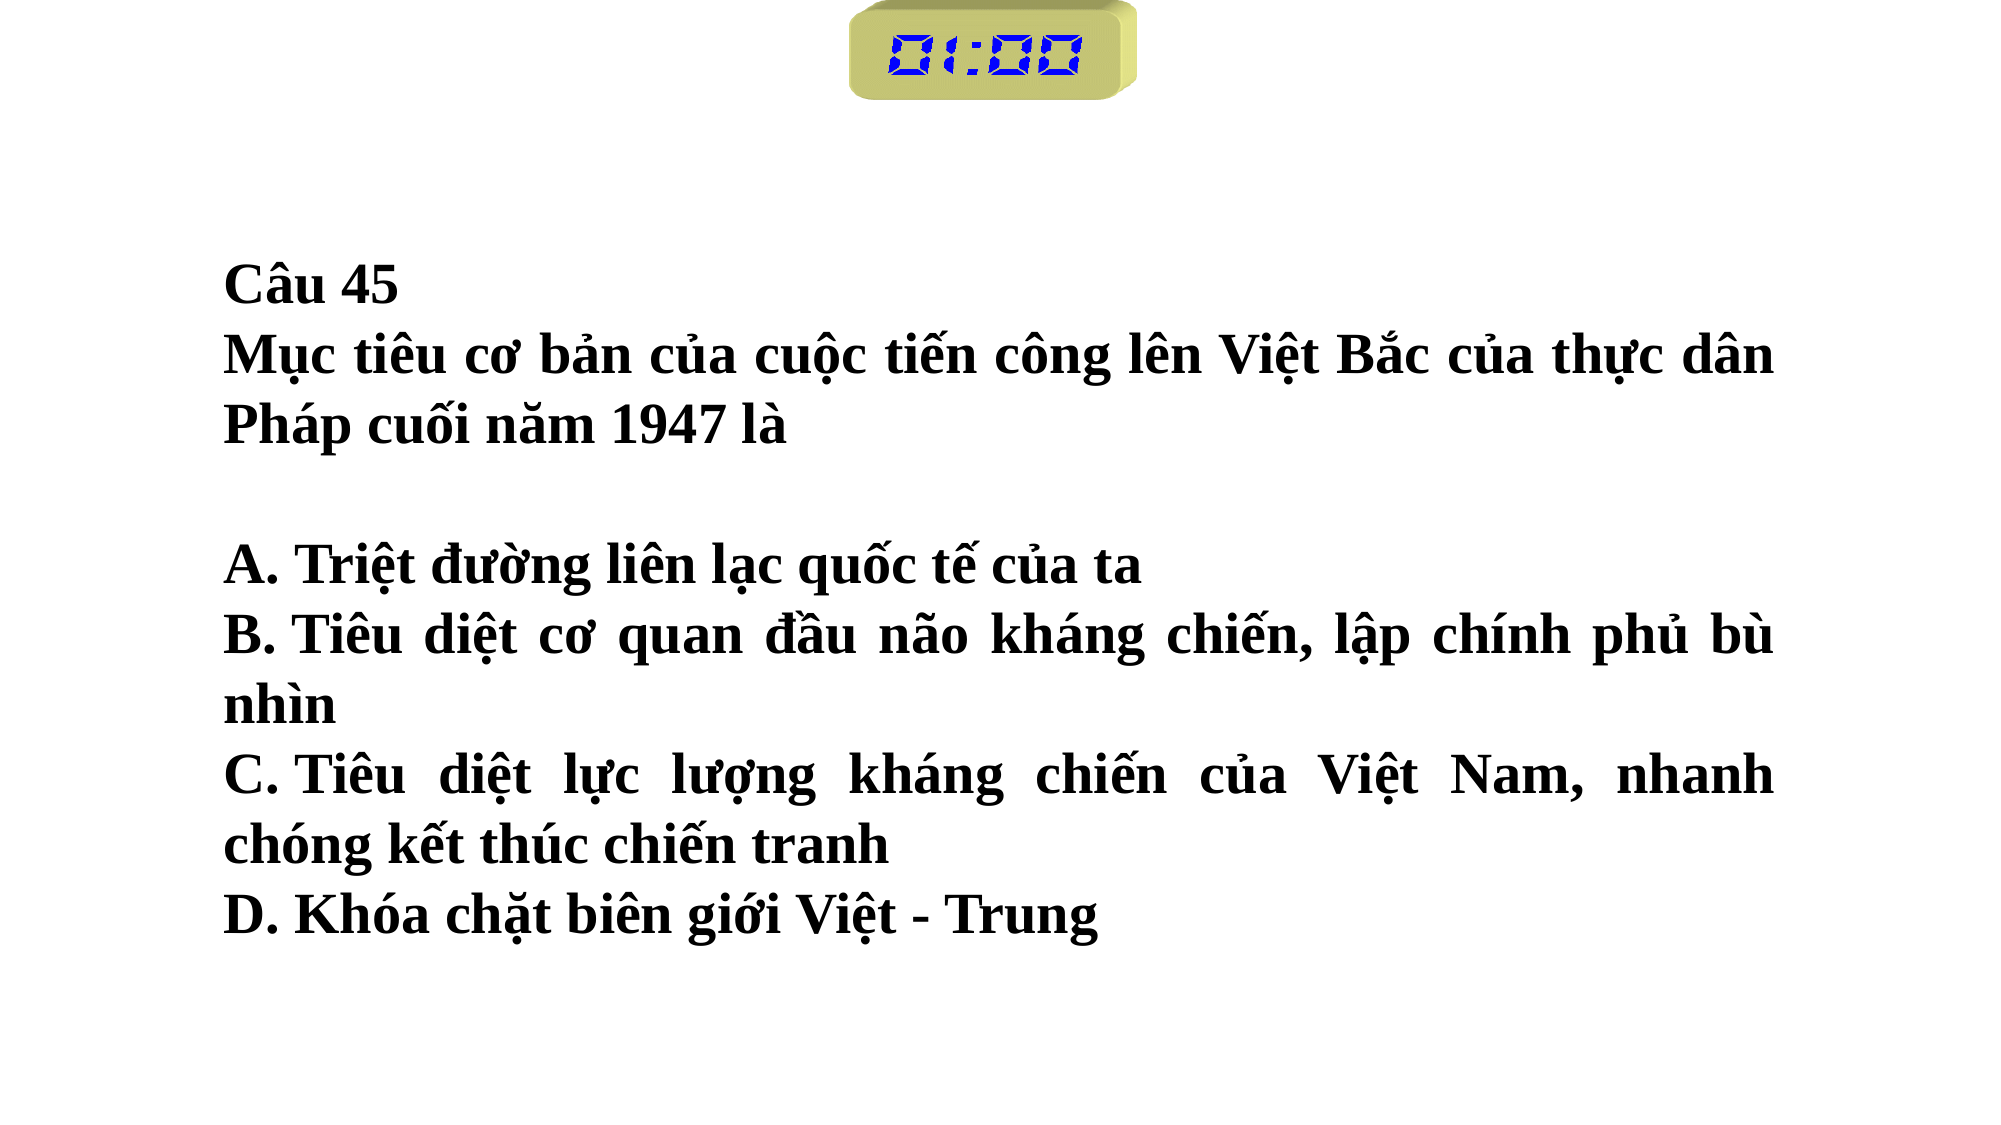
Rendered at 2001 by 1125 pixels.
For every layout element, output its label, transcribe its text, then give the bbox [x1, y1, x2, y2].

picture [848, 0, 1137, 101]
text_box Câu 45 Mục tiêu cơ bản của cuộc tiến công lên Việt Bắc của thực dân Pháp cuối năm 1947 là A. Triệt đường liên lạc quốc tế của ta B. Tiêu diệt cơ quan đầu não kháng chiến, lập chính phủ bù nhìn C. Tiêu diệt lực lượng kháng chiến của Việt Nam, nhanh chóng kết thúc chiến tranh D. Khóa chặt biên giới Việt - Trung [49, 98, 1952, 1092]
